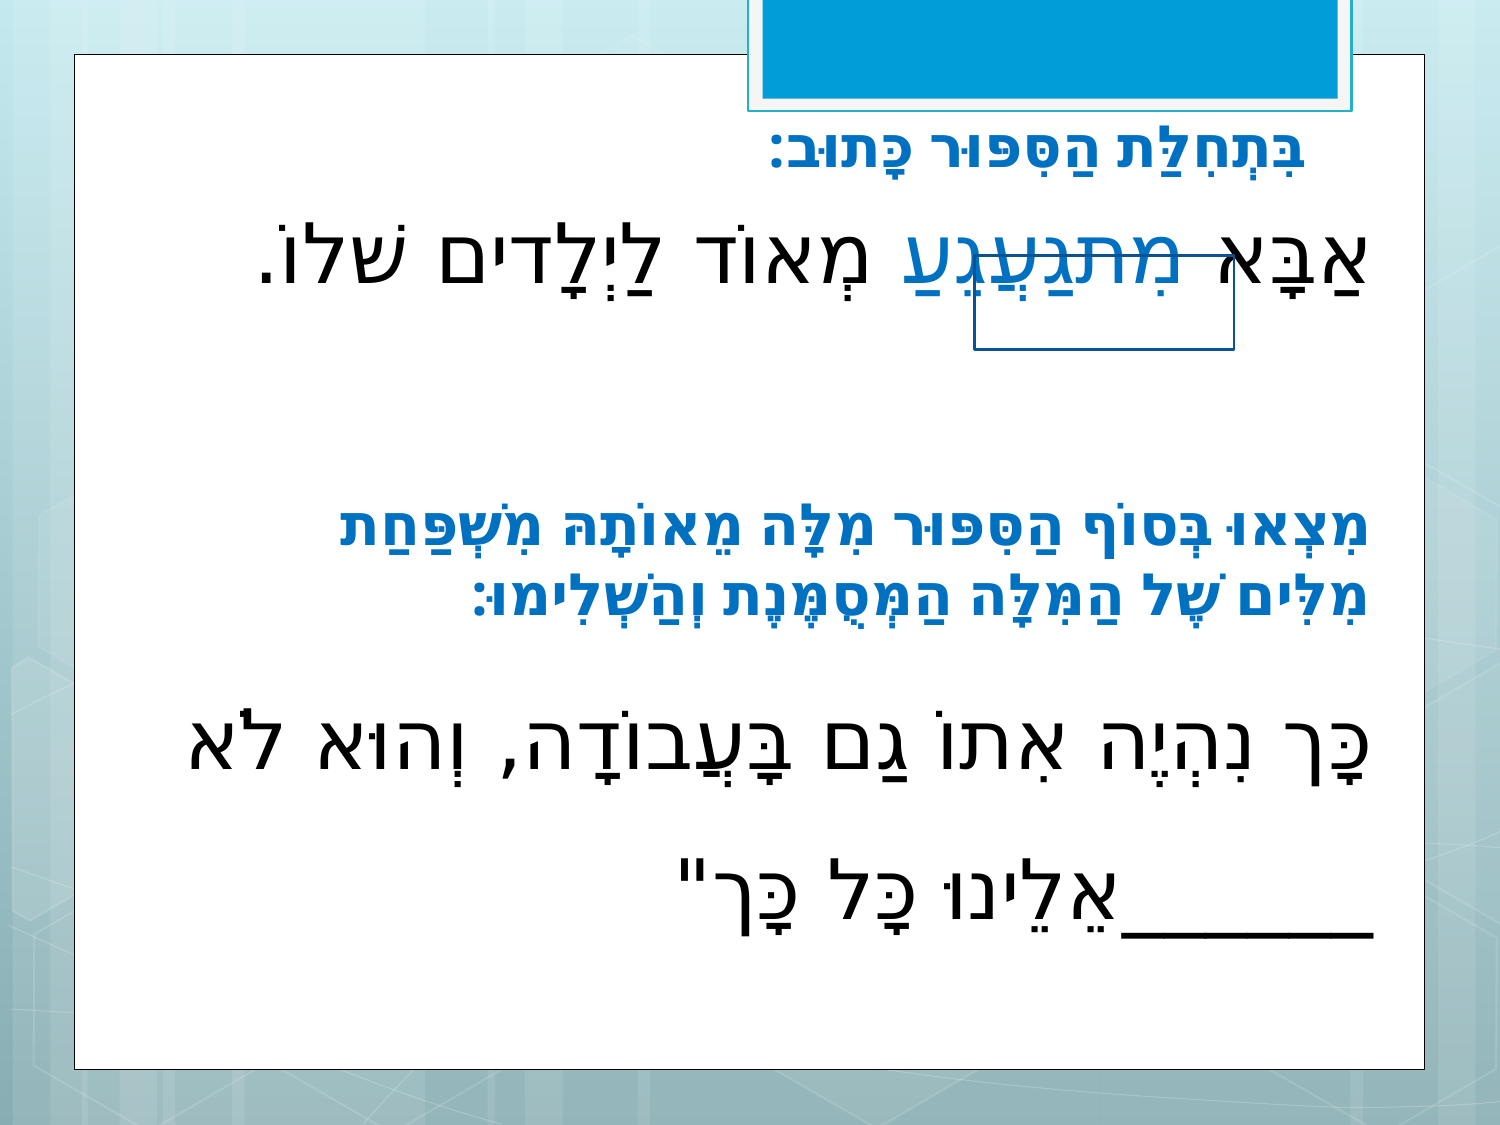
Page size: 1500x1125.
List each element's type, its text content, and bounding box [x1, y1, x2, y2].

text_box בִּתְחִלַּת הַסִּפּוּר כָּתוּב: [572, 101, 1323, 187]
text_box [973, 254, 1235, 351]
text_box אַבָּא מִתגַעֲגֵעַ מְאוֹד לַיְלָדים שׁלוֹ. כָּך נִהְיֶה אִתוֹ גַם בָּעֲבוֹדָה, וְהוּא לֹא ______אֵלֵינוּ כָּל כָּך" [0, 30, 1388, 1125]
text_box מִצְאוּ בְּסוֹף הַסִּפּוּר מִלָּה מֵאוֹתָהּ מִשְׁפַּחַת מִלִּים שֶׁל הַמִּלָּה הַמְּסֻמֶּנֶת וְהַשְׁלִימוּ: [307, 479, 1388, 635]
